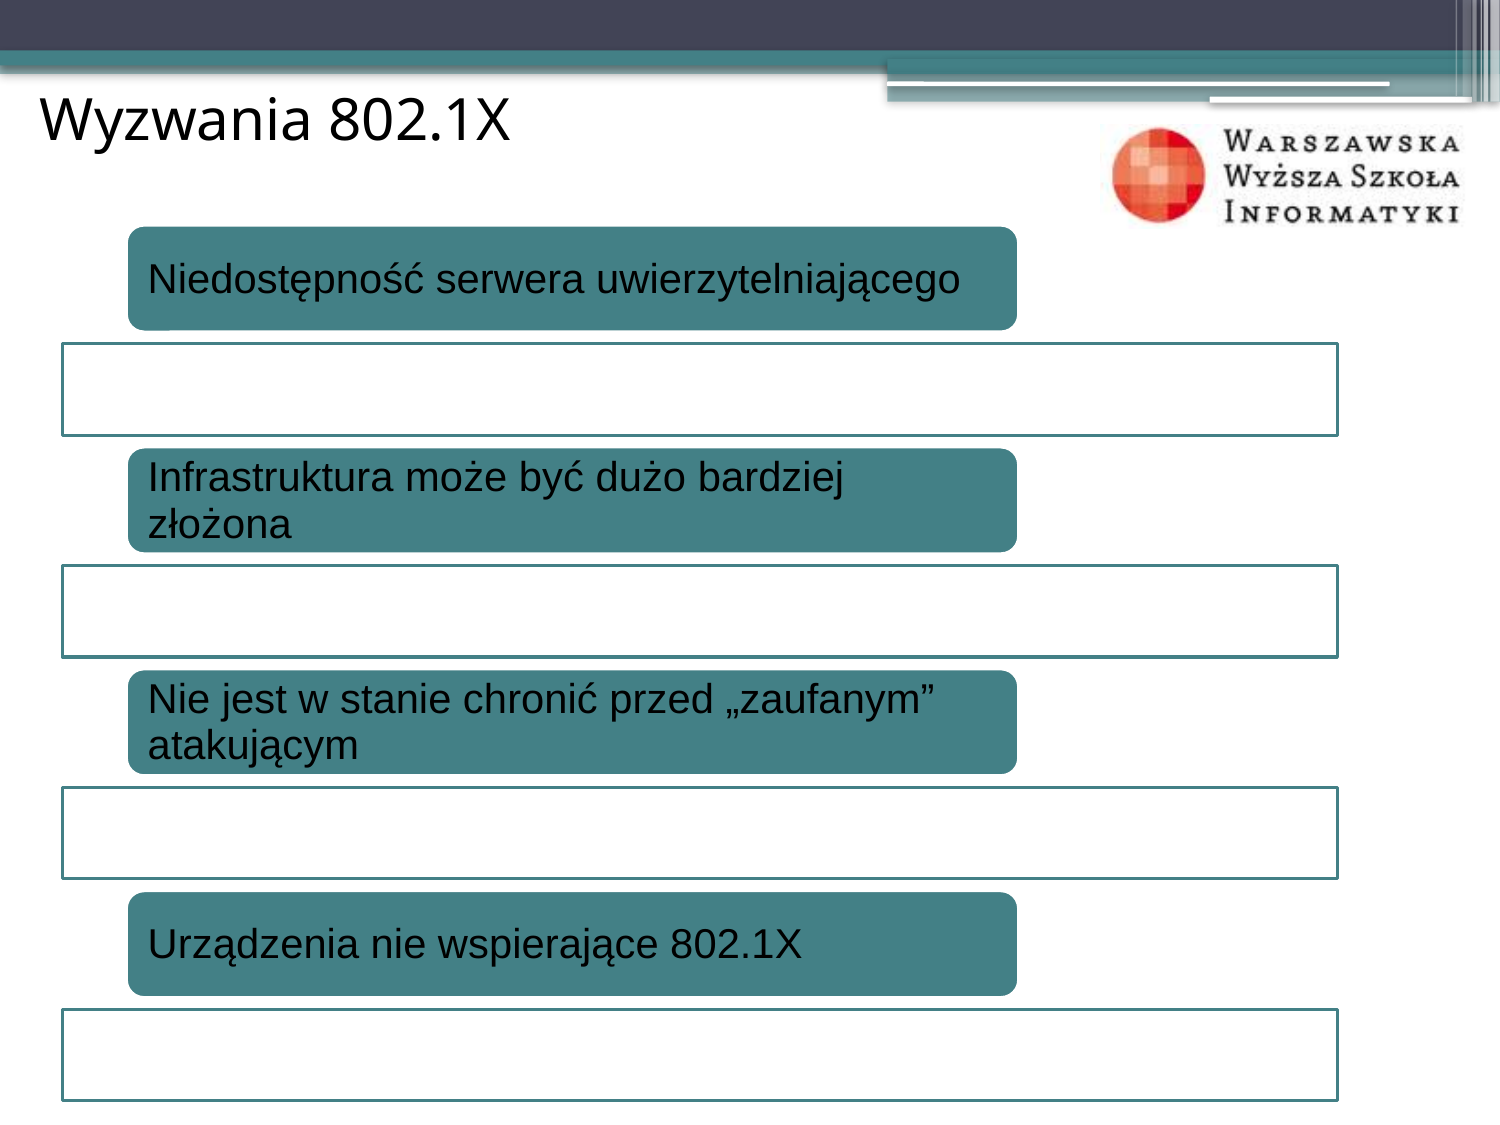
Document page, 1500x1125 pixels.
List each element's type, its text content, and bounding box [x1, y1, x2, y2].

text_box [62, 213, 1338, 1101]
picture [1099, 124, 1467, 229]
text_box Wyzwania 802.1X [24, 75, 663, 160]
